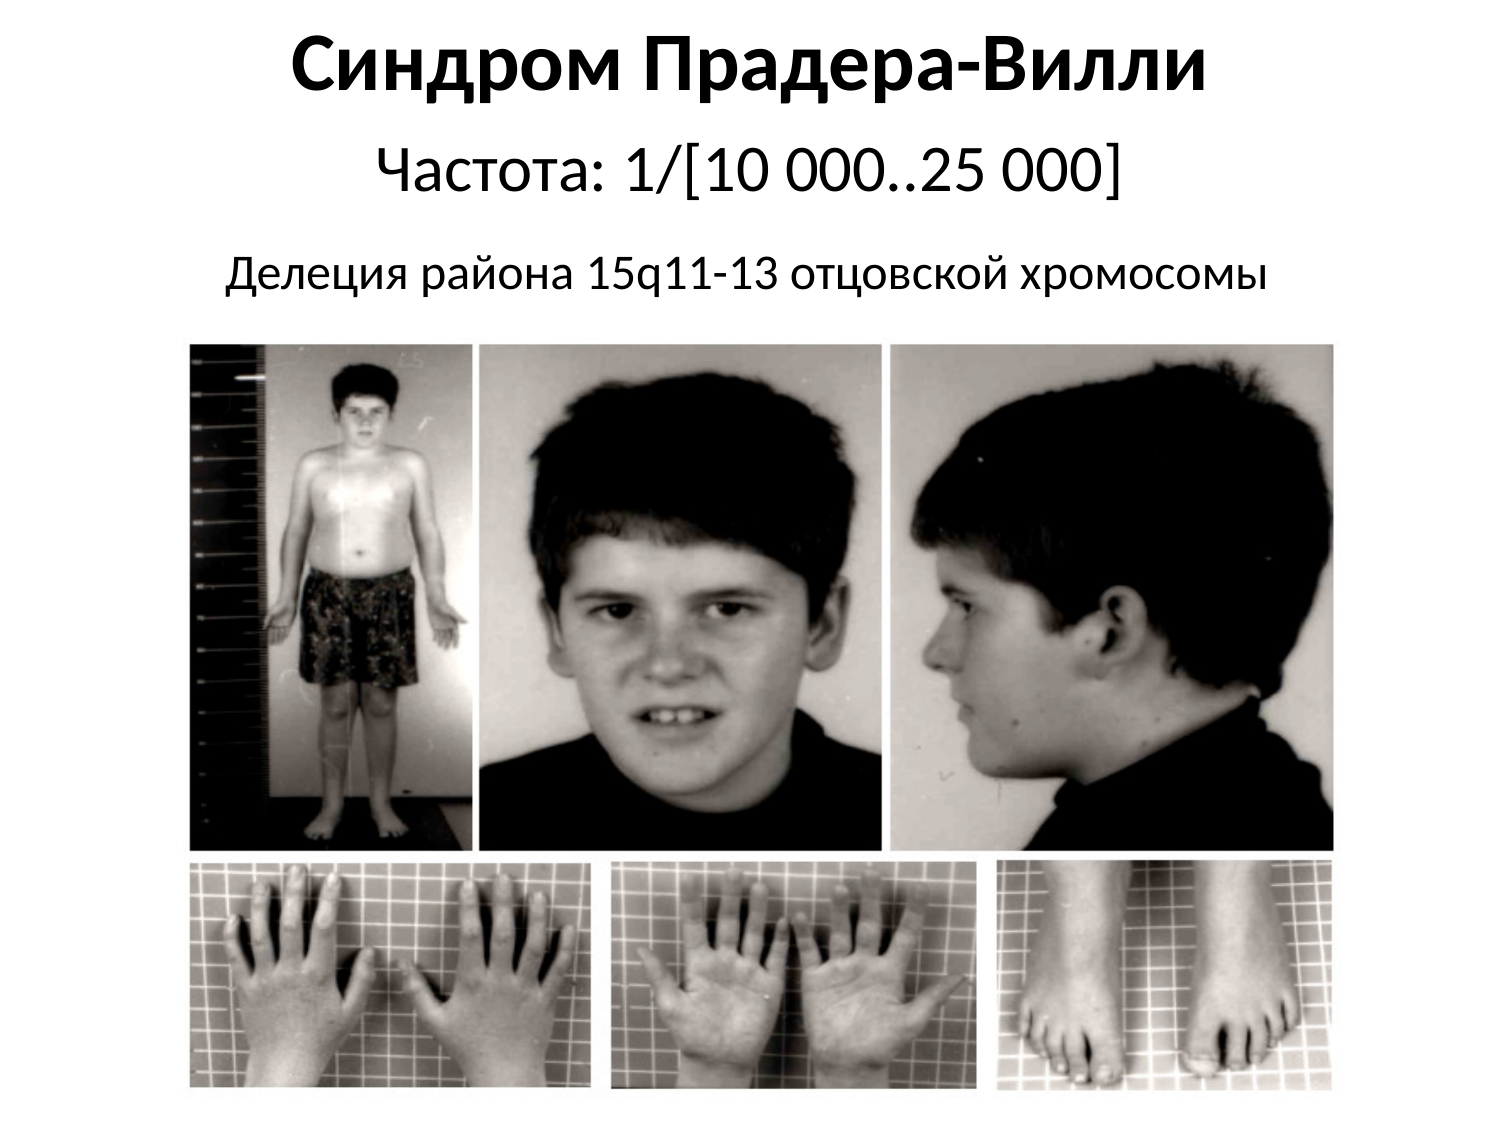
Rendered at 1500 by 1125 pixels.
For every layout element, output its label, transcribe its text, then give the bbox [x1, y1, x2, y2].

text_box Частота: 1/[10 000..25 000] [0, 117, 1500, 212]
picture [182, 337, 1341, 1100]
text_box Делеция района 15q11-13 отцовской хромосомы [0, 212, 1500, 308]
text_box Синдром Прадера-Вилли [0, 0, 1500, 117]
